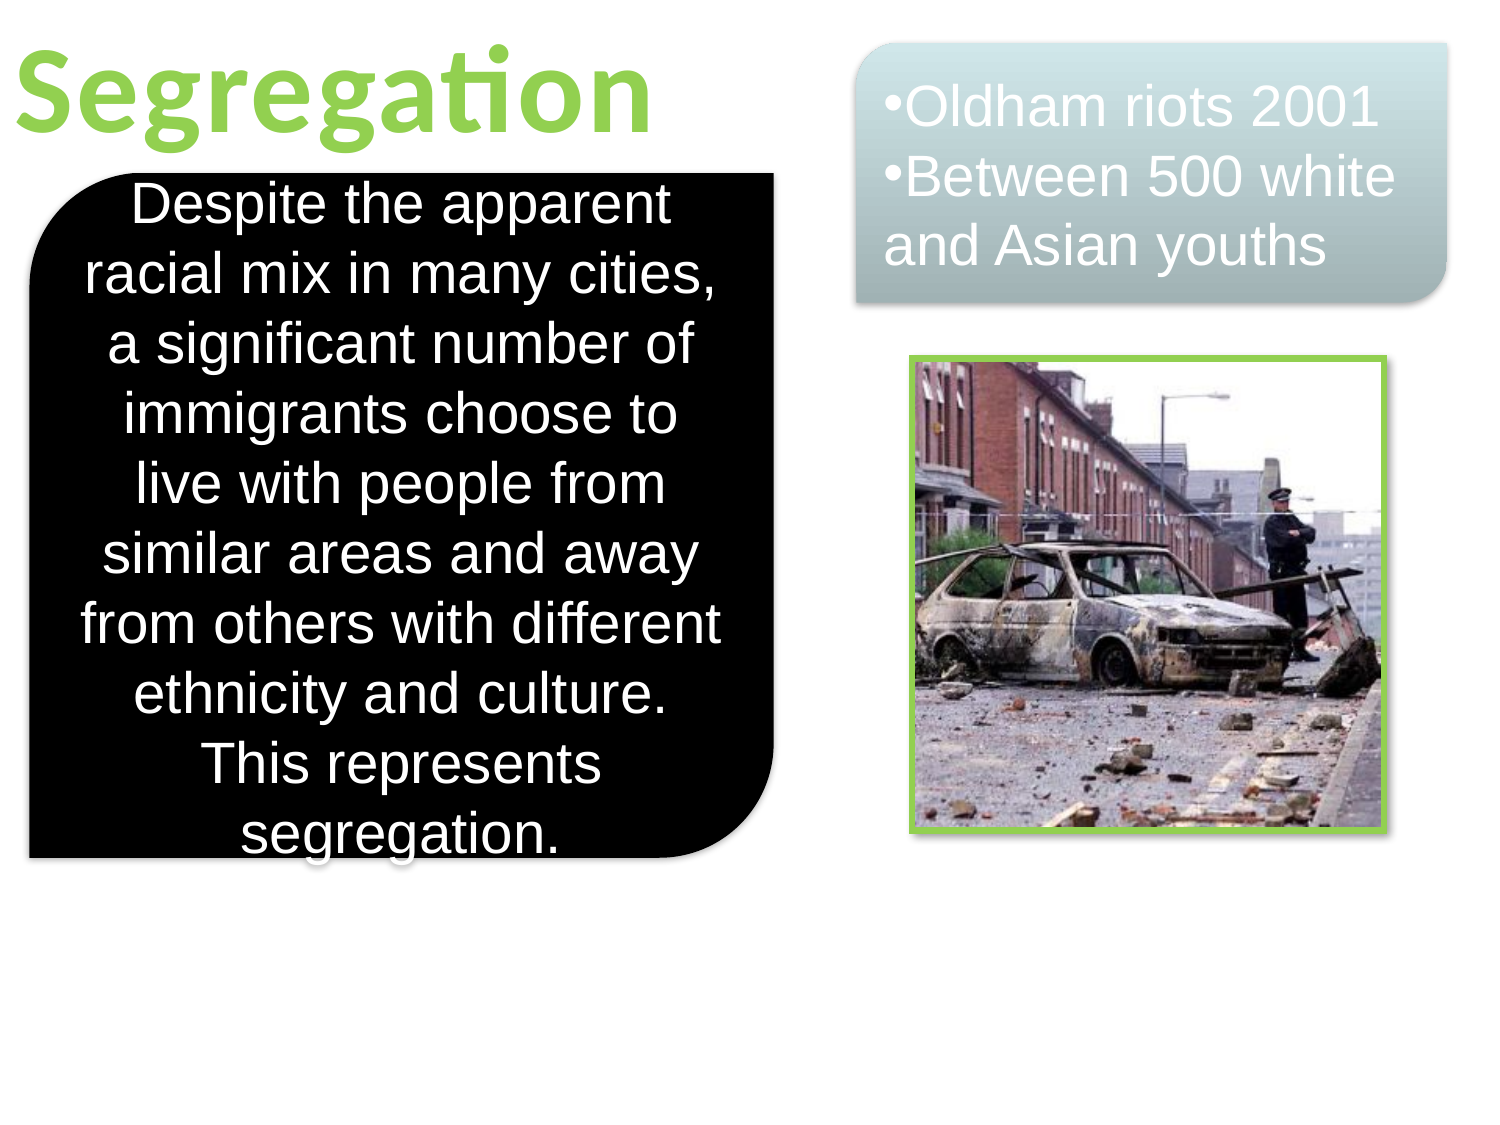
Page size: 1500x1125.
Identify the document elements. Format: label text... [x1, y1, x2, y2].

picture [915, 361, 1382, 828]
text_box Oldham riots 2001 Between 500 white and Asian youths [856, 42, 1447, 303]
text_box Despite the apparent racial mix in many cities, a significant number of immigrants choose to live with people from similar areas and away from others with different ethnicity and culture. This represents segregation. [29, 172, 774, 858]
text_box Segregation [0, 0, 1498, 165]
